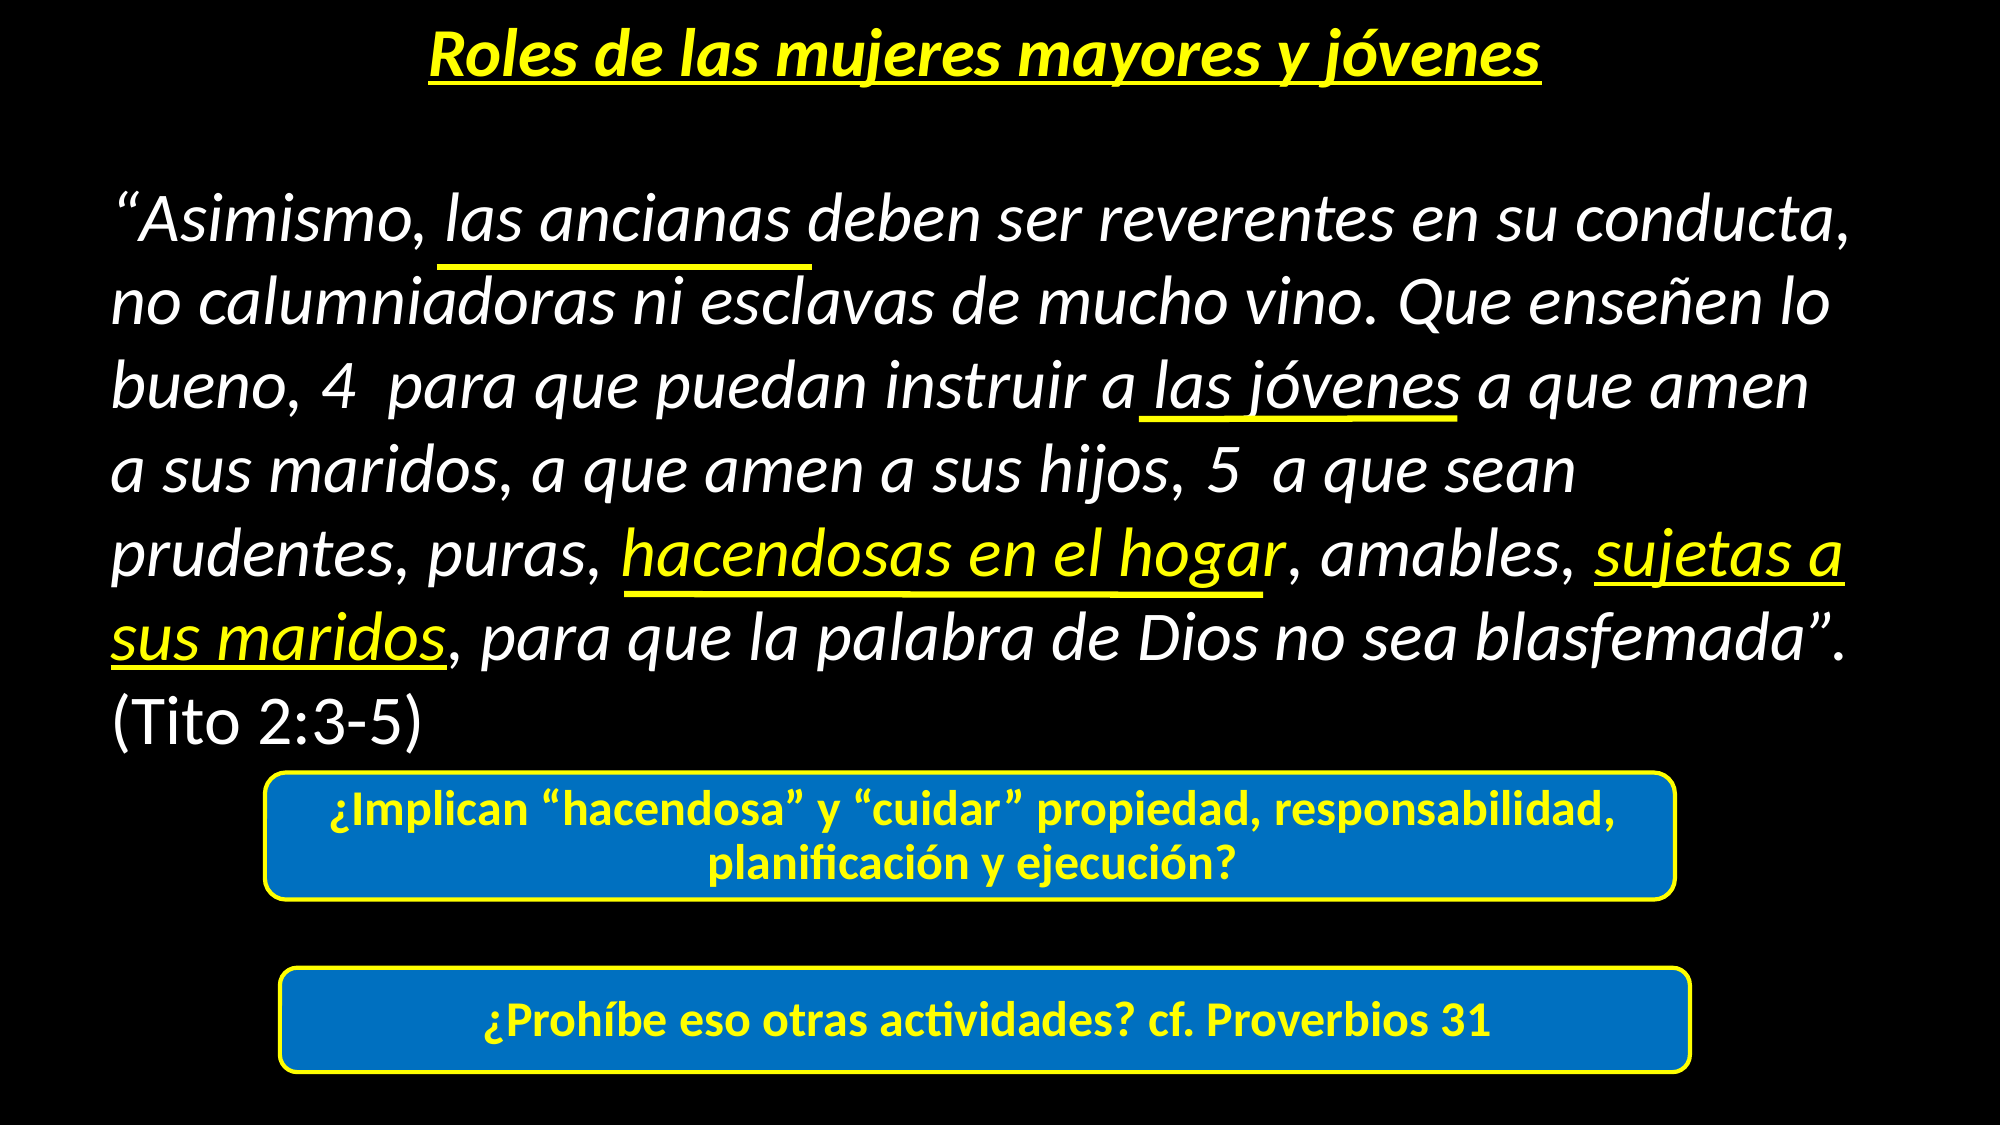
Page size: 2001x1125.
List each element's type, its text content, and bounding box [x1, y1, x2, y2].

title Roles de las mujeres mayores y jóvenes [174, 0, 1795, 98]
text_box “Asimismo, las ancianas deben ser reverentes en su conducta, no calumniadoras ni esclavas de mucho vino. Que enseñen lo bueno, 4 para que puedan instruir a las jóvenes a que amen a sus maridos, a que amen a sus hijos, 5 a que sean prudentes, puras, hacendosas en el hogar, amables, sujetas a sus maridos, para que la palabra de Dios no sea blasfemada”. (Tito 2:3-5) [95, 163, 1875, 767]
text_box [264, 772, 1676, 900]
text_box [279, 967, 1691, 1073]
